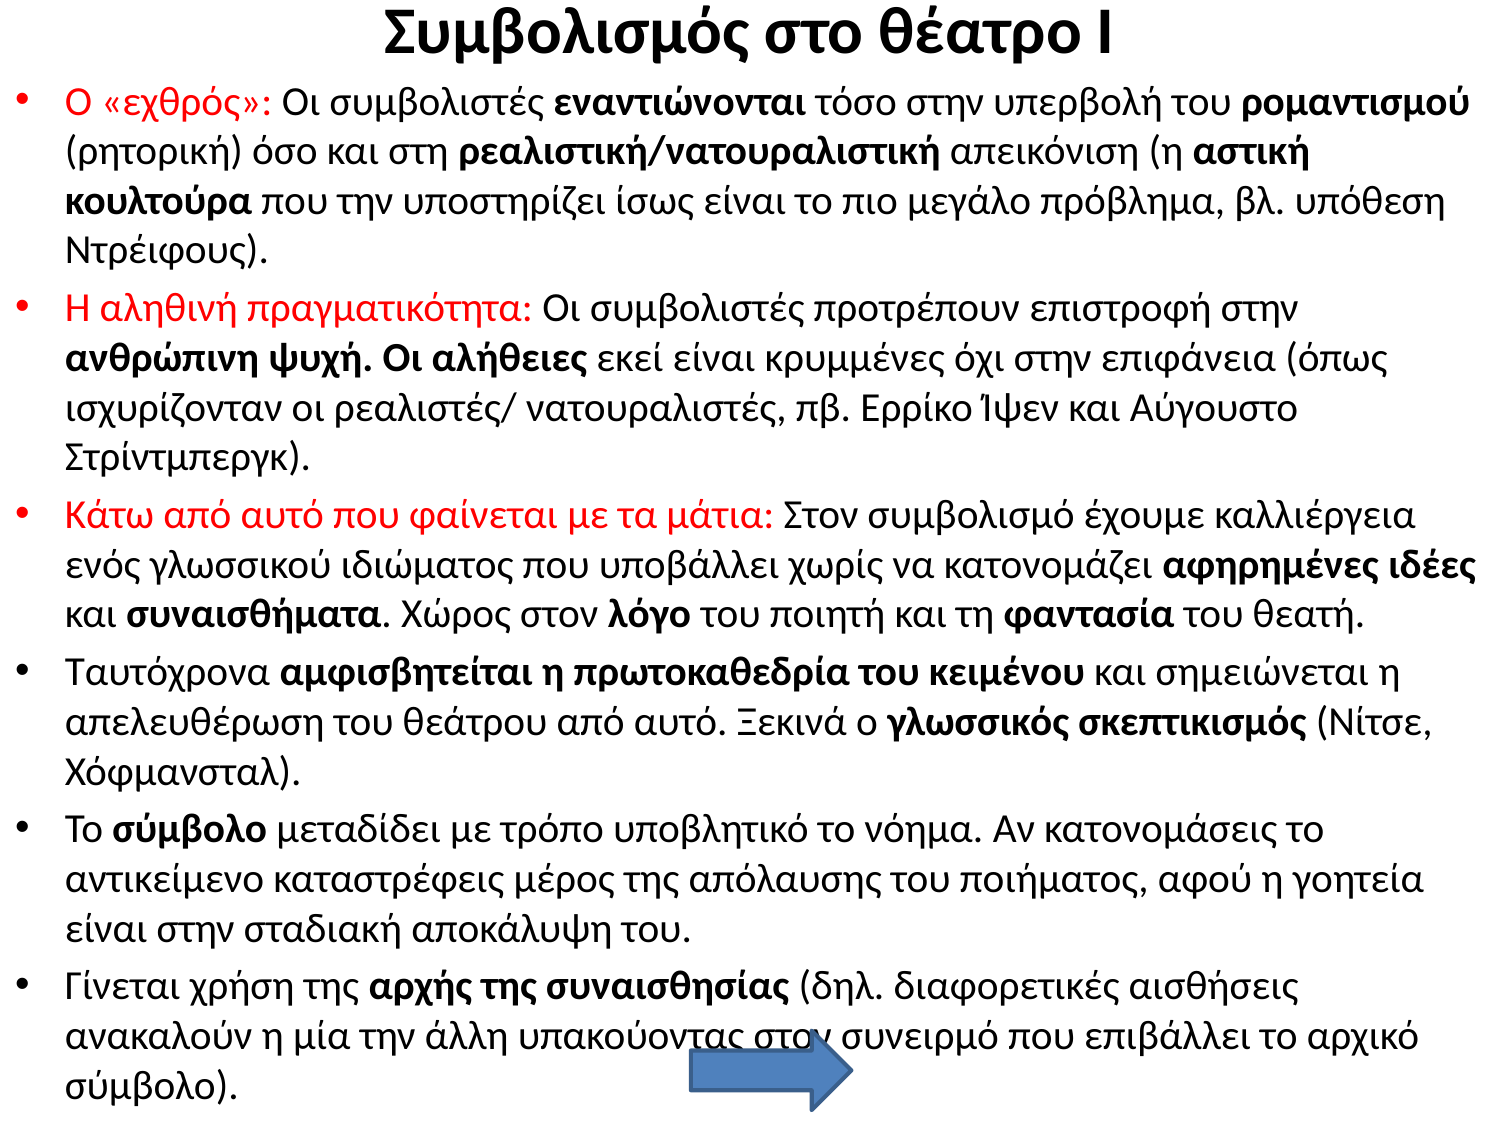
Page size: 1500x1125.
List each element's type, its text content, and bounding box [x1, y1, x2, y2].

title Συμβολισμός στο θέατρο Ι [75, 0, 1425, 55]
text_box [688, 1028, 854, 1113]
list Ο «εχθρός»: Οι συμβολιστές εναντιώνονται τόσο στην υπερβολή του ρομαντισμού (ρητορική) όσο και στη ρεαλιστική/νατουραλιστική απεικόνιση (η αστική κουλτούρα που την υποστηρίζει ίσως είναι το πιο μεγάλο πρόβλημα, βλ. υπόθεση Ντρέιφους). Η αληθινή πραγματικότητα: Οι συμβολιστές προτρέπουν επιστροφή στην ανθρώπινη ψυχή. Οι αλήθειες εκεί είναι κρυμμένες όχι στην επιφάνεια (όπως ισχυρίζονταν οι ρεαλιστές/ νατουραλιστές, πβ. Ερρίκο Ίψεν και Αύγουστο Στρίντμπεργκ). Κάτω από αυτό που φαίνεται με τα μάτια: Στον συμβολισμό έχουμε καλλιέργεια ενός γλωσσικού ιδιώματος που υποβάλλει χωρίς να κατονομάζει αφηρημένες ιδέες και συναισθήματα. Χώρος στον λόγο του ποιητή και τη φαντασία του θεατή. Ταυτόχρονα αμφισβητείται η πρωτοκαθεδρία του κειμένου και σημειώνεται η απελευθέρωση του θεάτρου από αυτό. Ξεκινά ο γλωσσικός σκεπτικισμός (Νίτσε, Χόφμανσταλ). Το σύμβολο μεταδίδει με τρόπο υποβλητικό το νόημα. Αν κατονομάσεις το αντικείμενο καταστρέφεις μέρος της απόλαυσης του ποιήματος, αφού η γοητεία είναι στην σταδιακή αποκάλυψη του. Γίνεται χρήση της αρχής της συναισθησίας (δηλ. διαφορετικές αισθήσεις ανακαλούν η μία την άλλη υπακούοντας στον συνειρμό που επιβάλλει το αρχικό σύμβολο). [0, 66, 1500, 1125]
